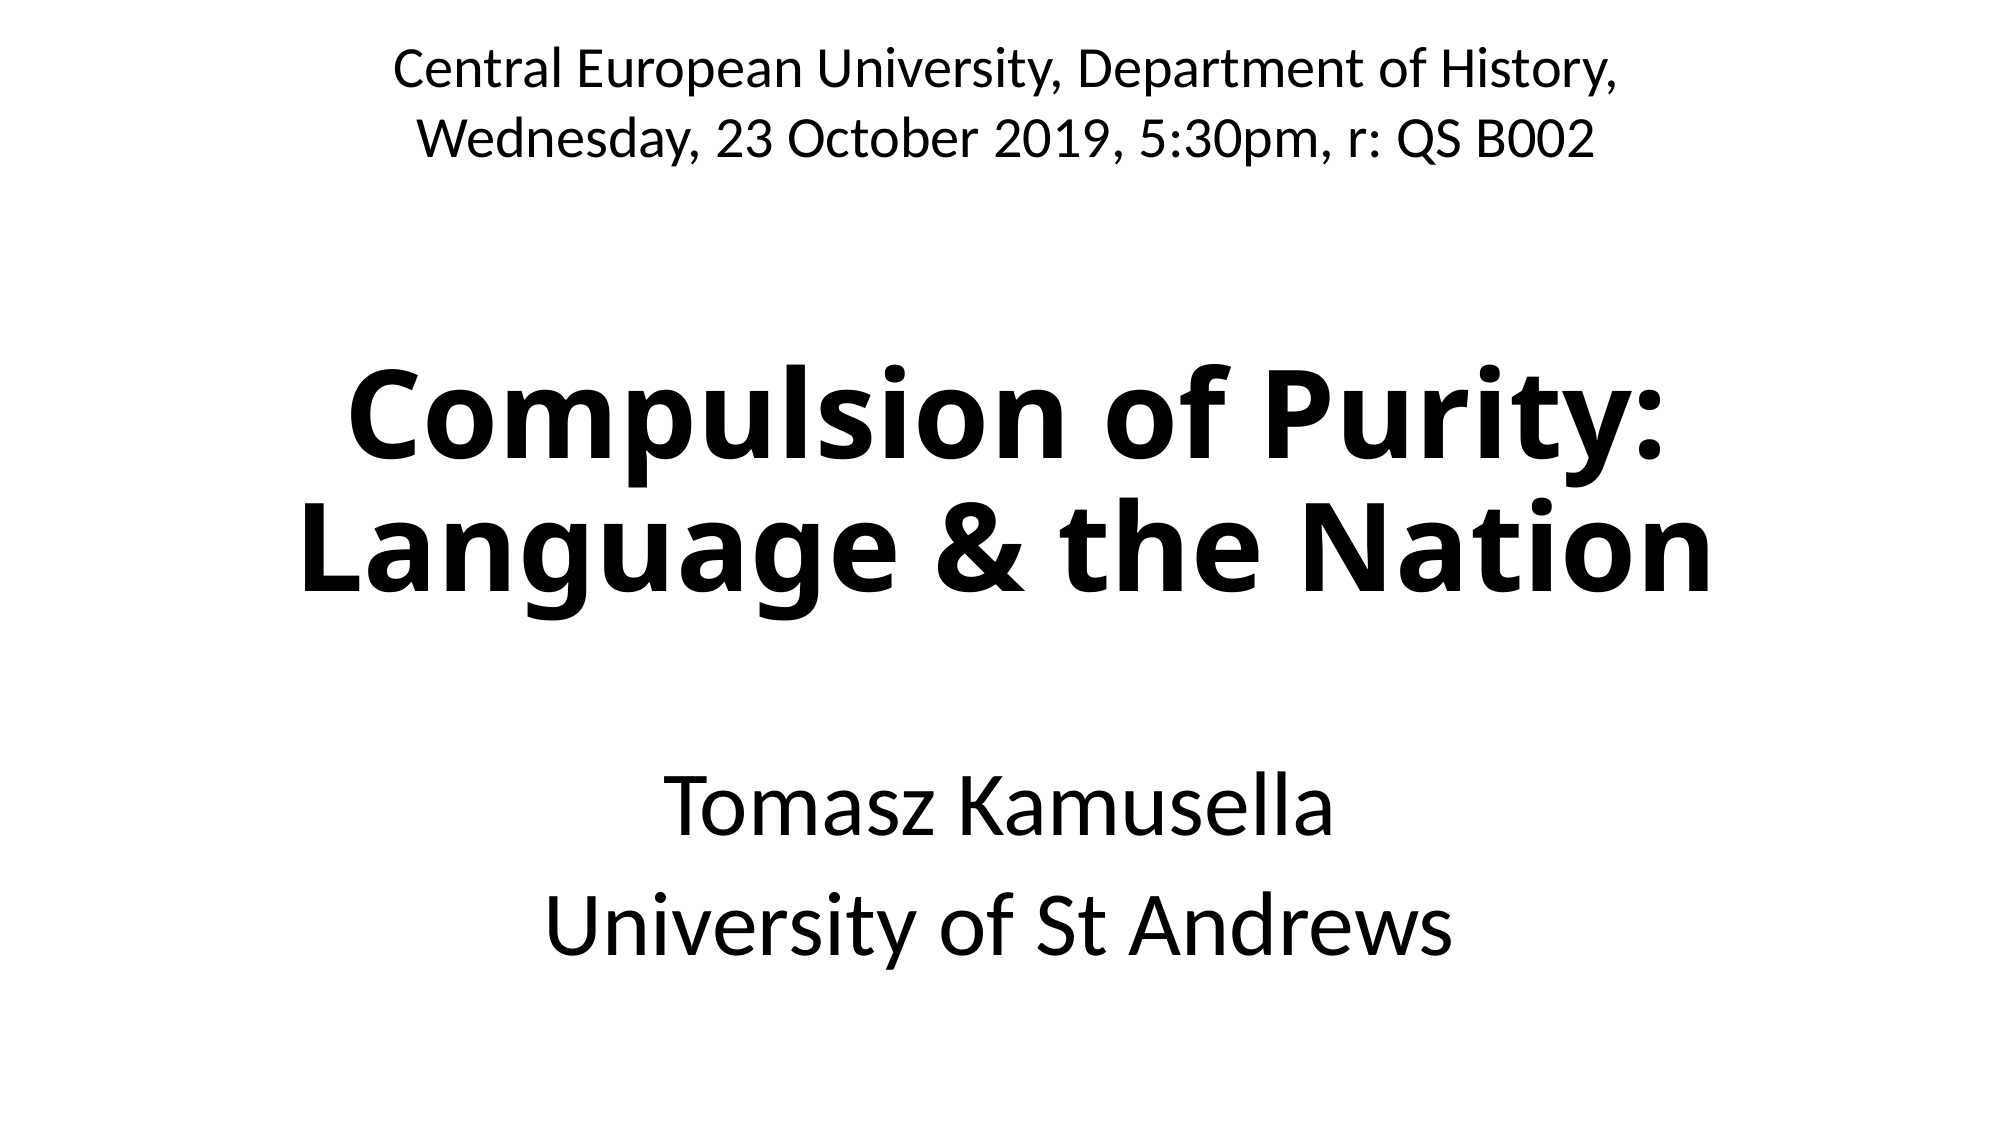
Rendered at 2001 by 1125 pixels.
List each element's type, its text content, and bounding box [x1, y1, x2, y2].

text_box Central European University, Department of History, Wednesday, 23 October 2019, 5:30pm, r: QS B002 [110, 21, 1903, 177]
title Compulsion of Purity: Language & the Nation [256, 234, 1757, 626]
subtitle Tomasz Kamusella University of St Andrews [249, 748, 1750, 1021]
